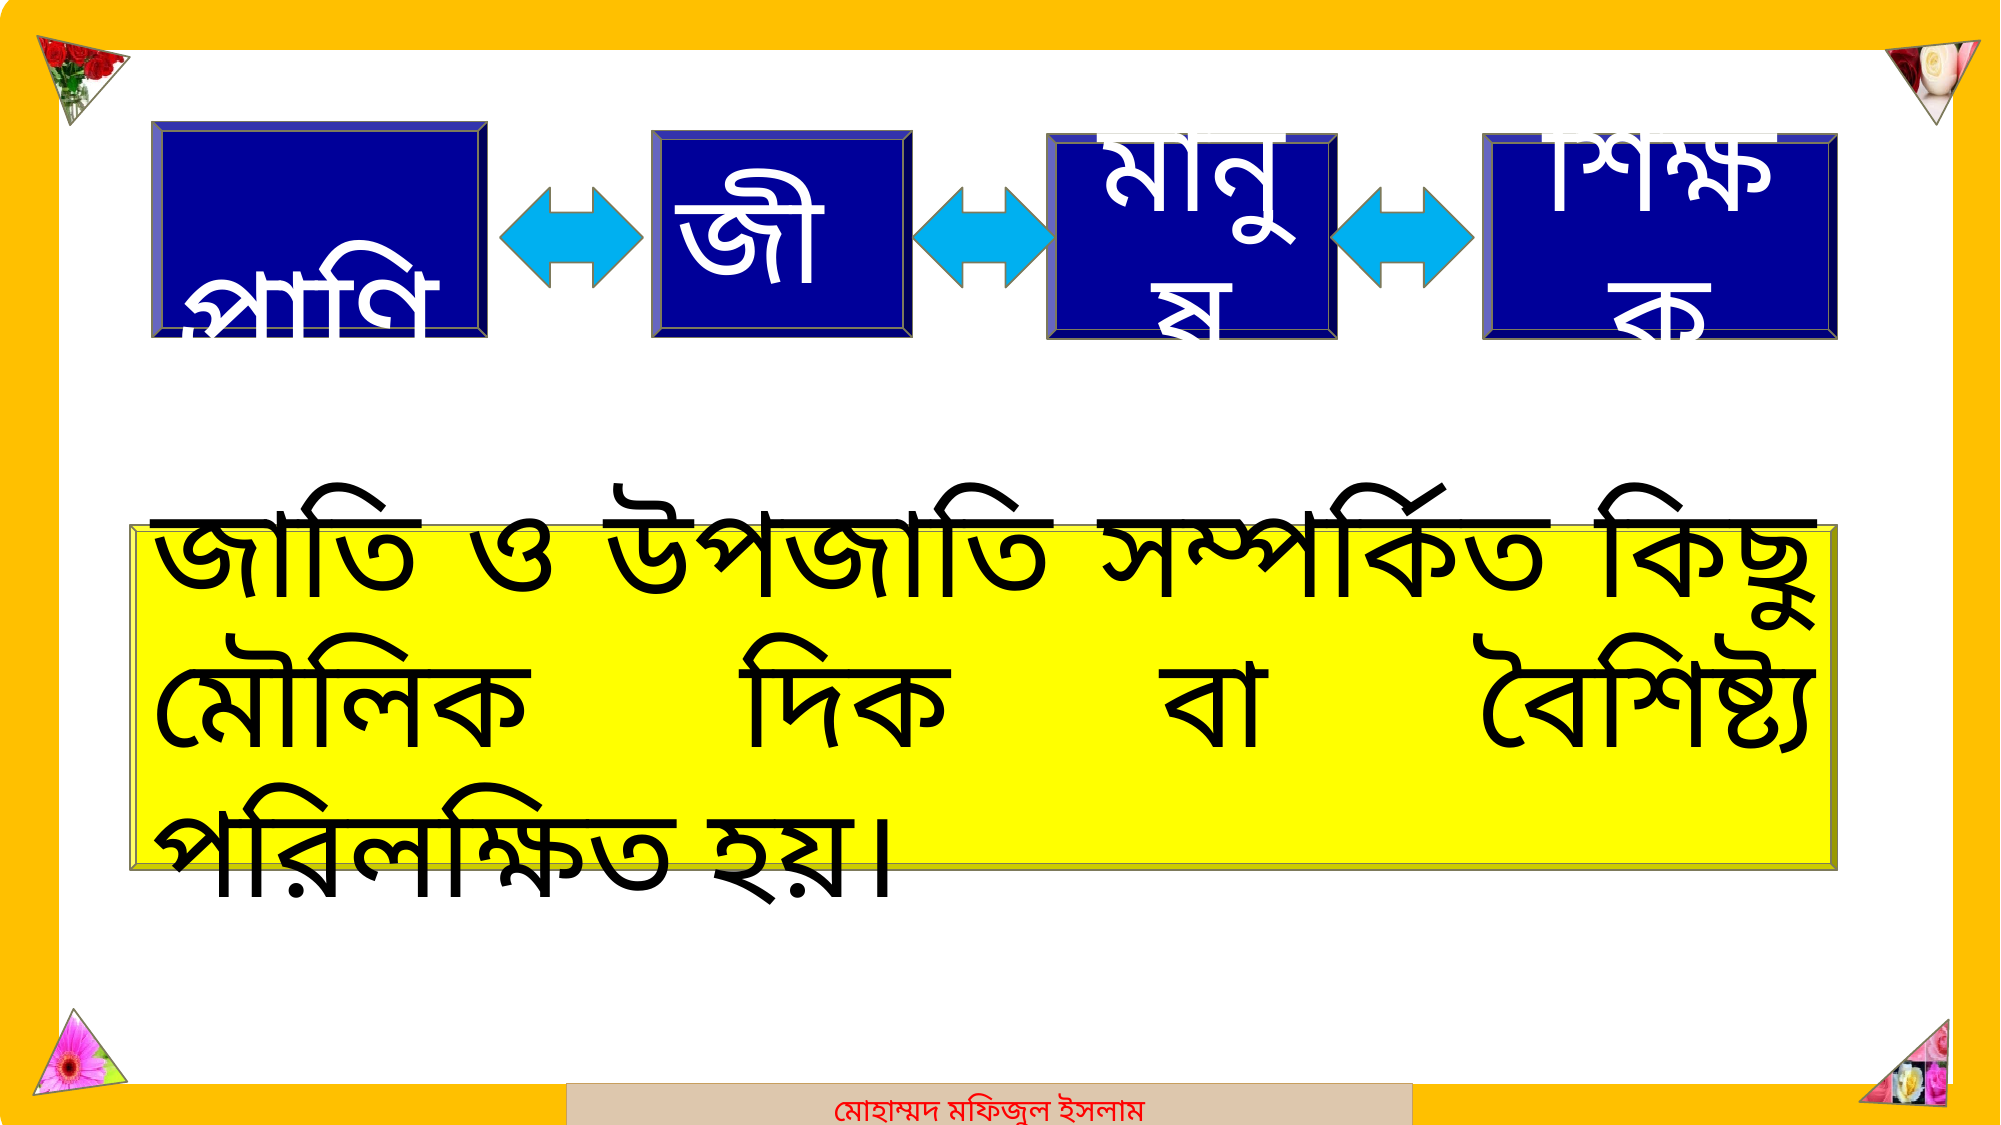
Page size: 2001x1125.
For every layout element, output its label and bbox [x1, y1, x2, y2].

text_box [24, 17, 1988, 1125]
